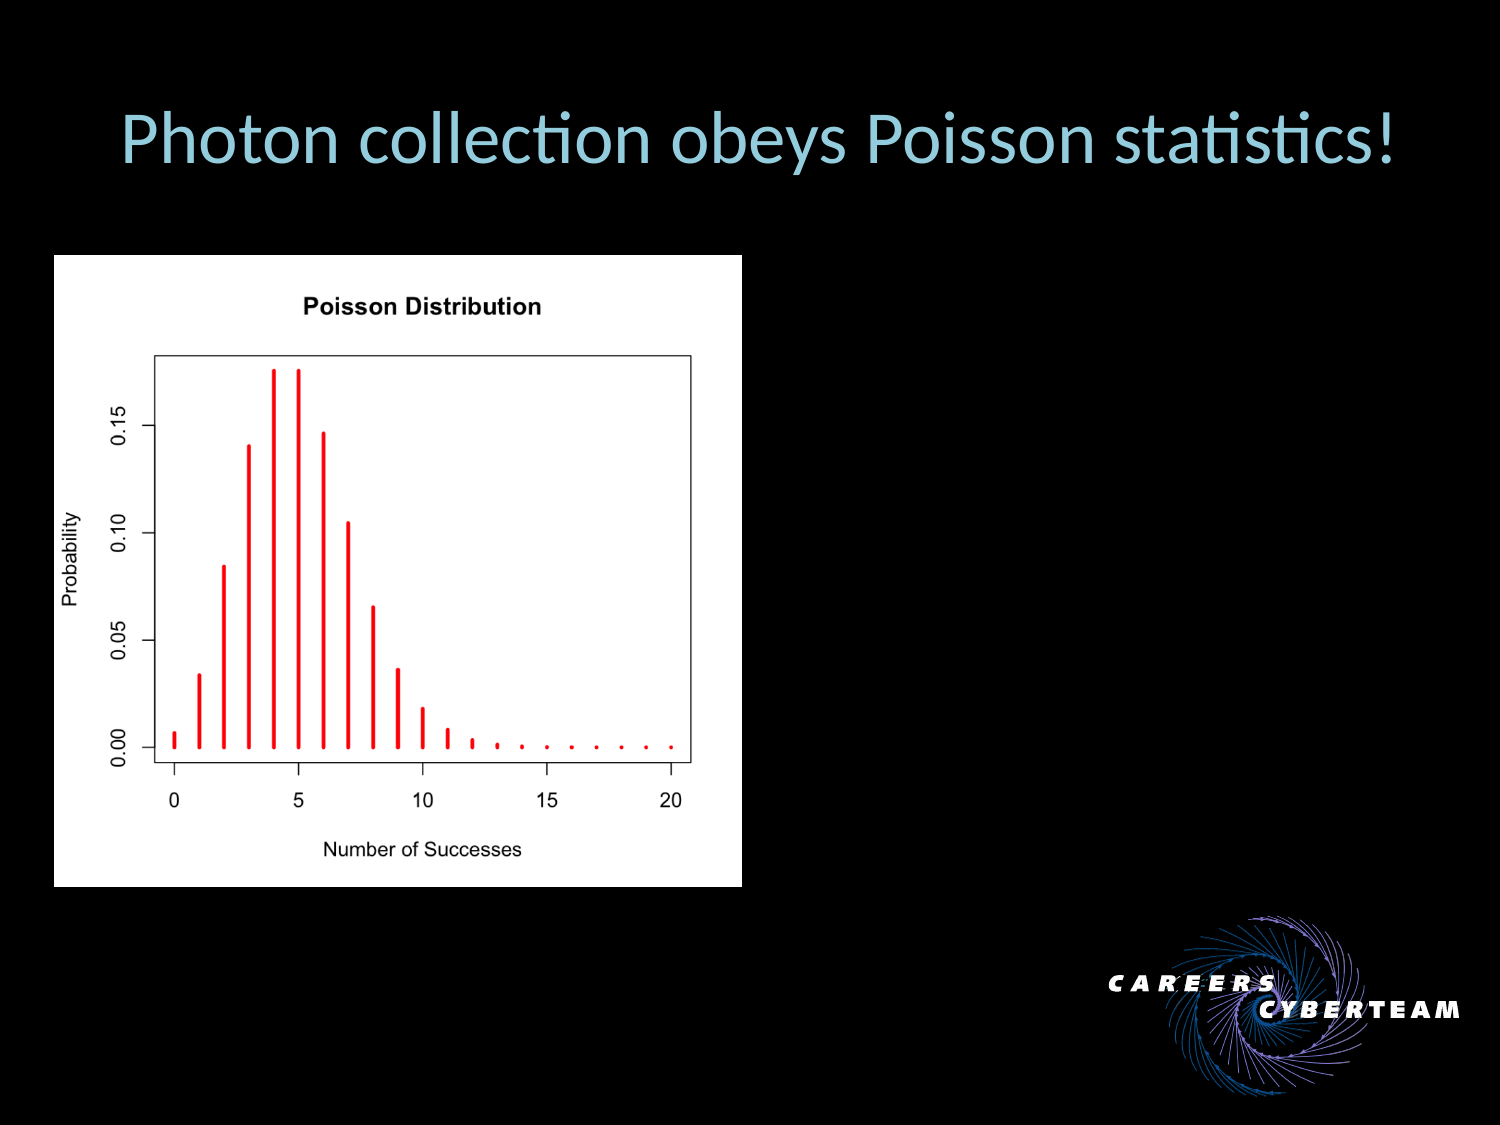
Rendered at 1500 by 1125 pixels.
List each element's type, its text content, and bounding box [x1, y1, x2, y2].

picture [54, 254, 742, 887]
picture [1062, 912, 1471, 1100]
title Photon collection obeys Poisson statistics! [76, 40, 1444, 228]
